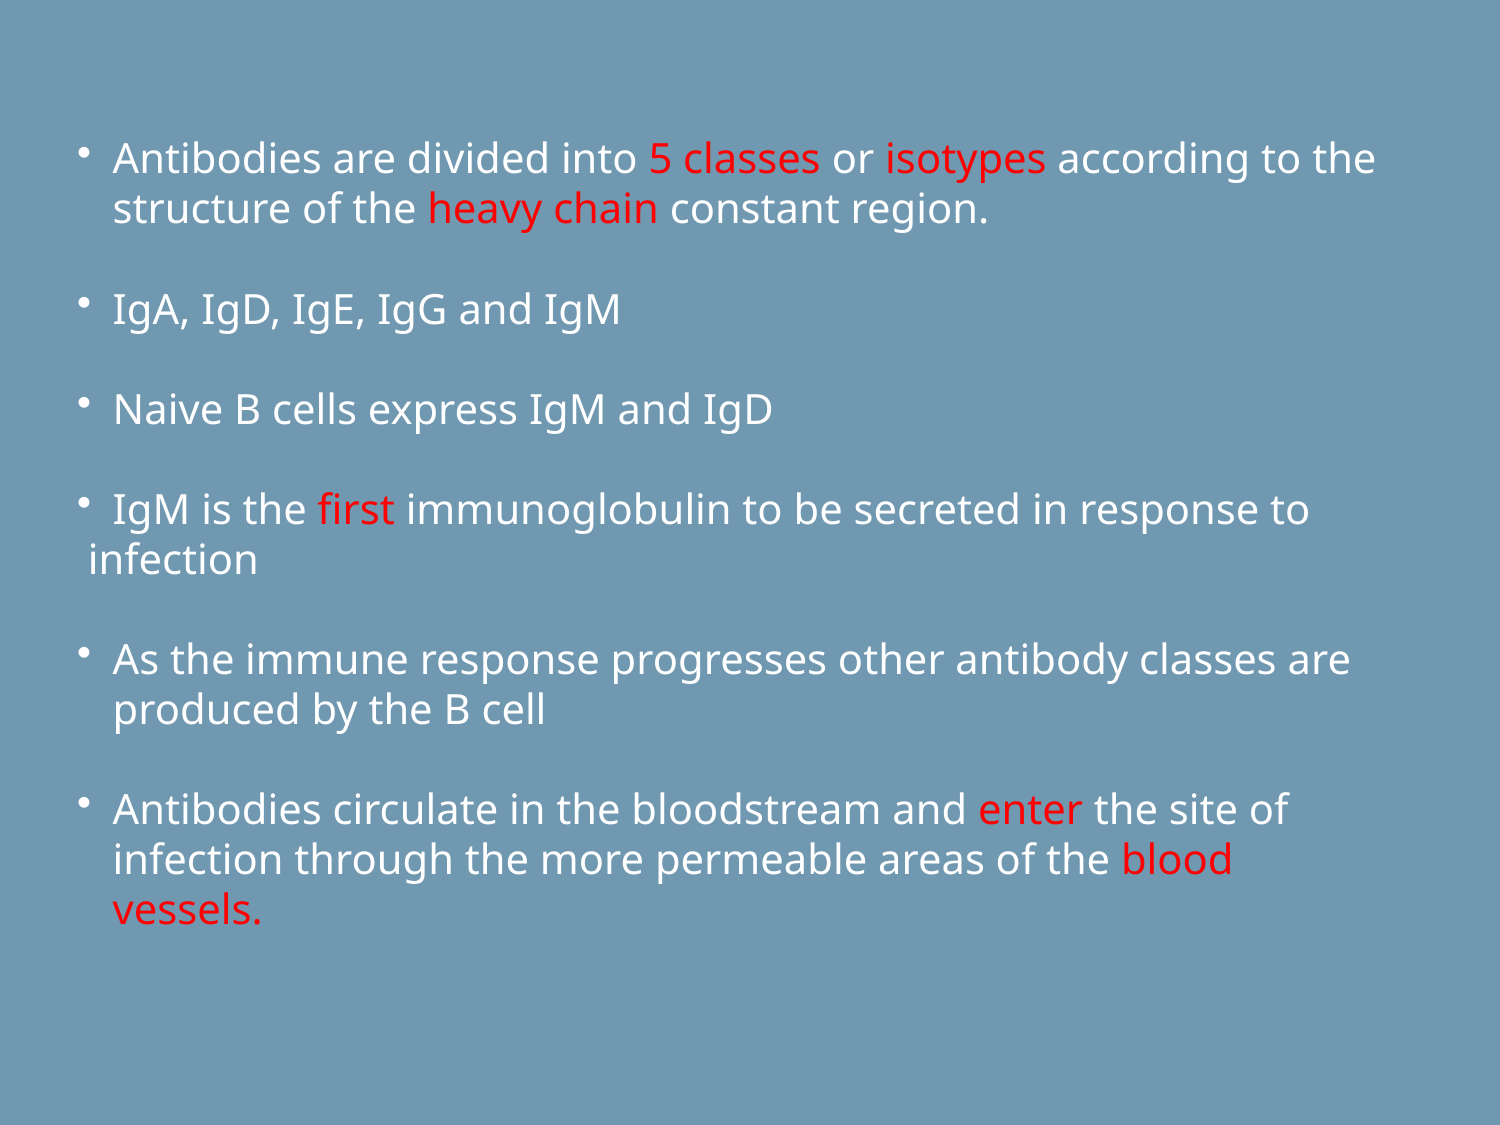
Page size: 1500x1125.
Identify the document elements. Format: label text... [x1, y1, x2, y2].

text_box Antibodies are divided into 5 classes or isotypes according to the structure of the heavy chain constant region. IgA, IgD, IgE, IgG and IgM Naive B cells express IgM and IgD IgM is the first immunoglobulin to be secreted in response to infection As the immune response progresses other antibody classes are produced by the B cell Antibodies circulate in the bloodstream and enter the site of infection through the more permeable areas of the blood vessels. [62, 124, 1400, 1060]
